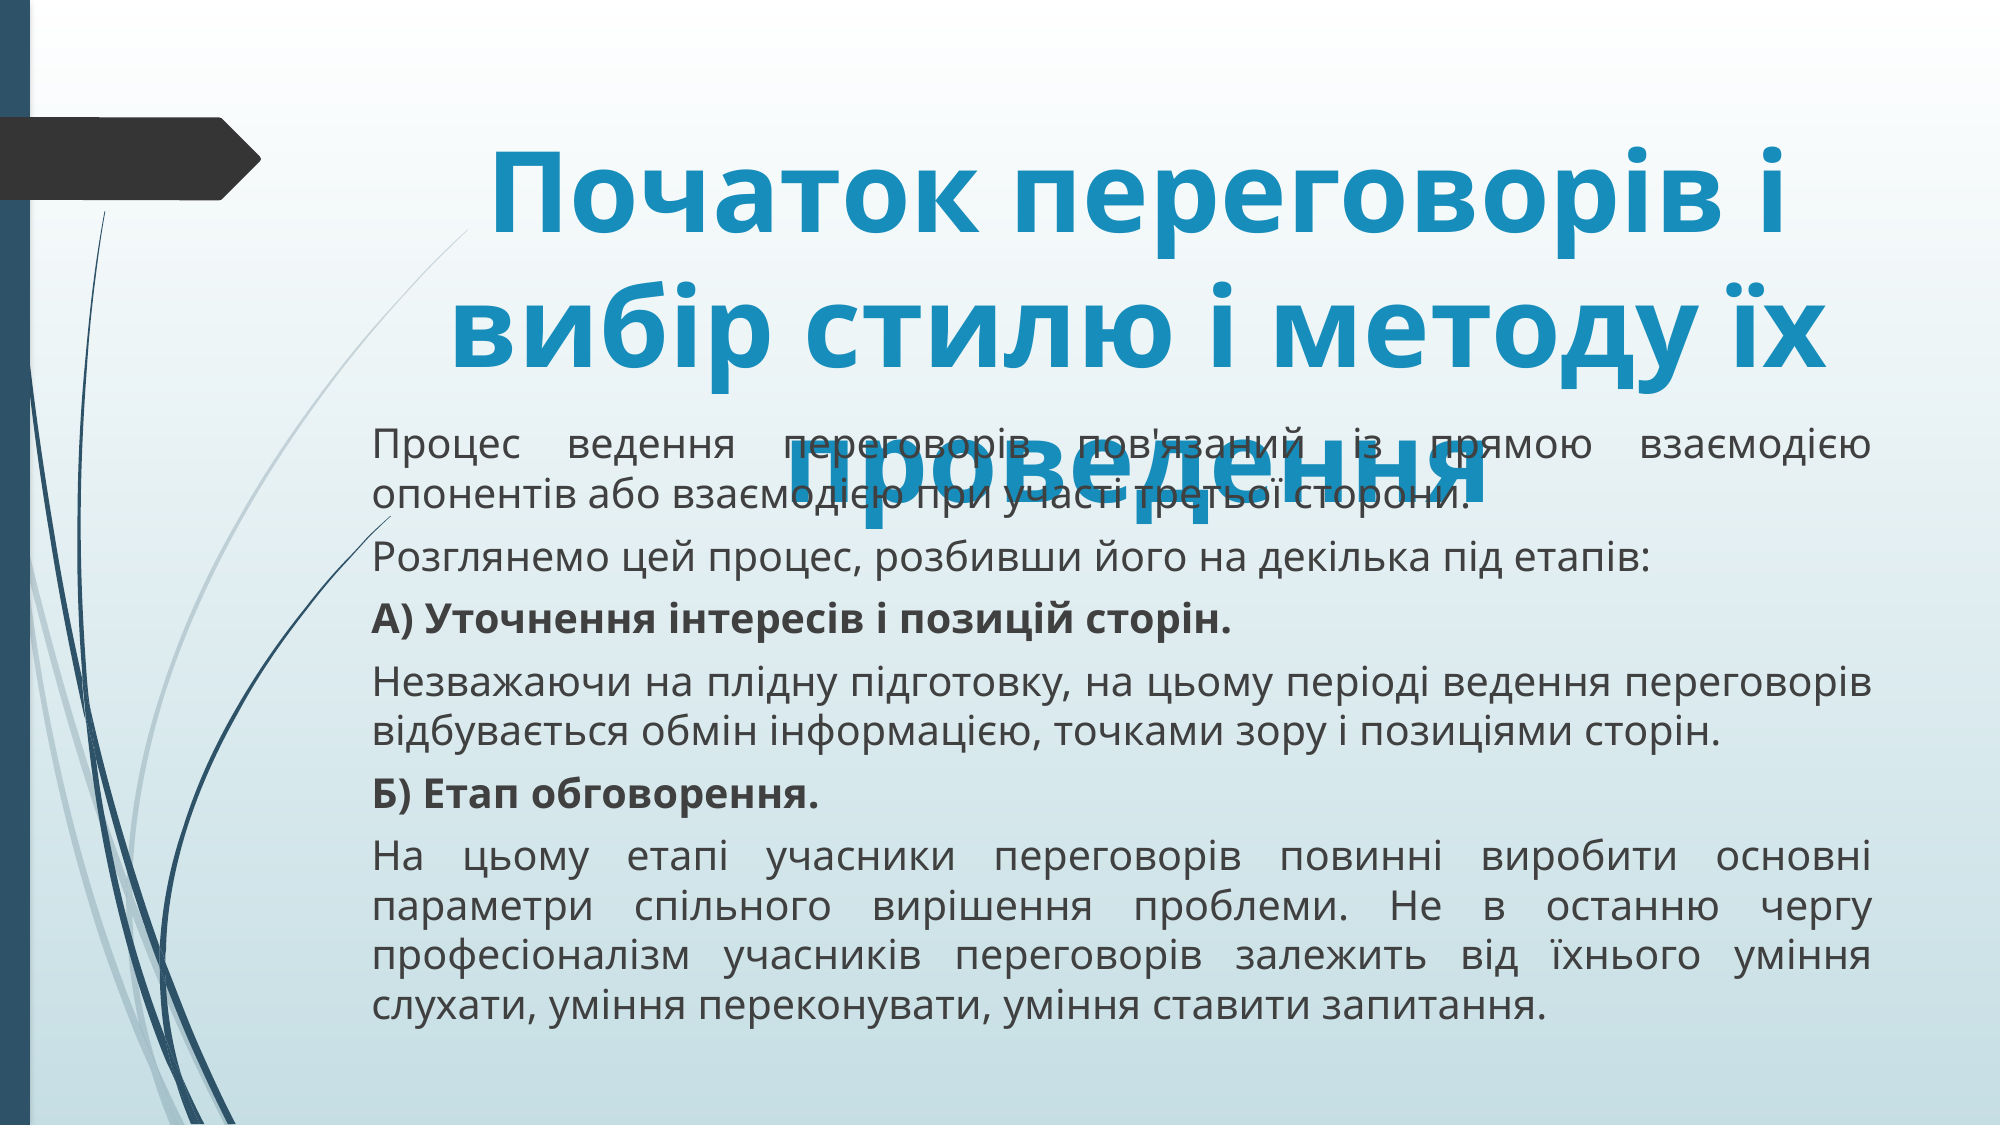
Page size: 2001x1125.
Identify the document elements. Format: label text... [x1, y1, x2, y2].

title Початок переговорів і вибір стилю і методу їх проведення [424, 112, 1852, 373]
list Процес ведення переговорів пов'язаний із прямою взаємодією опонентів або взаємодією при участі третьої сторони. Розглянемо цей процес, розбивши його на декілька під етапів: А) Уточнення інтересів і позицій сторін. Незважаючи на плідну підготовку, на цьому періоді ведення переговорів відбувається обмін інформацією, точками зору і позиціями сторін. Б) Етап обговорення. На цьому етапі учасники переговорів повинні виробити основні параметри спільного вирішення проблеми. Не в останню чергу професіоналізм учасників переговорів залежить від їхнього уміння слухати, уміння переконувати, уміння ставити запитання. [356, 410, 1888, 1083]
